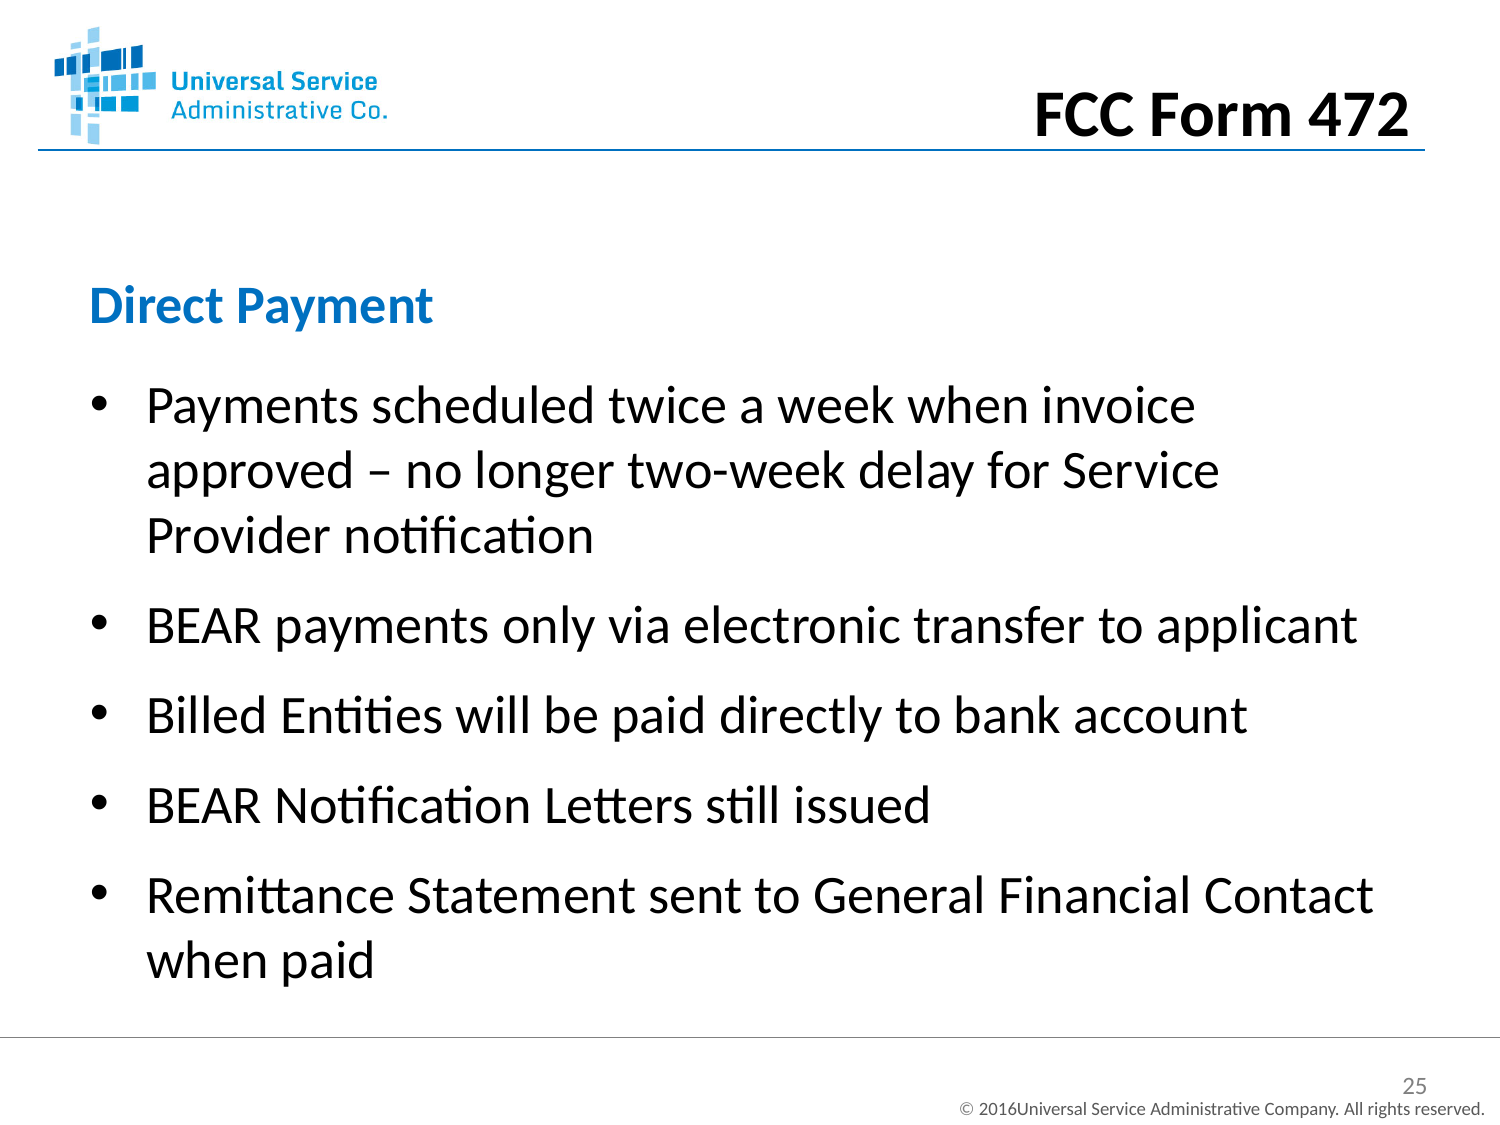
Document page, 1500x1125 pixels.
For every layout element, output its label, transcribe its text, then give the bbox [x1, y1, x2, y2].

list Payments scheduled twice a week when invoice approved – no longer two-week delay for Service Provider notification BEAR payments only via electronic transfer to applicant Billed Entities will be paid directly to bank account BEAR Notification Letters still issued Remittance Statement sent to General Financial Contact when paid [75, 363, 1425, 1025]
list FCC Form 472 [412, 62, 1425, 150]
list Direct Payment [75, 262, 1425, 363]
picture [5, 16, 435, 158]
